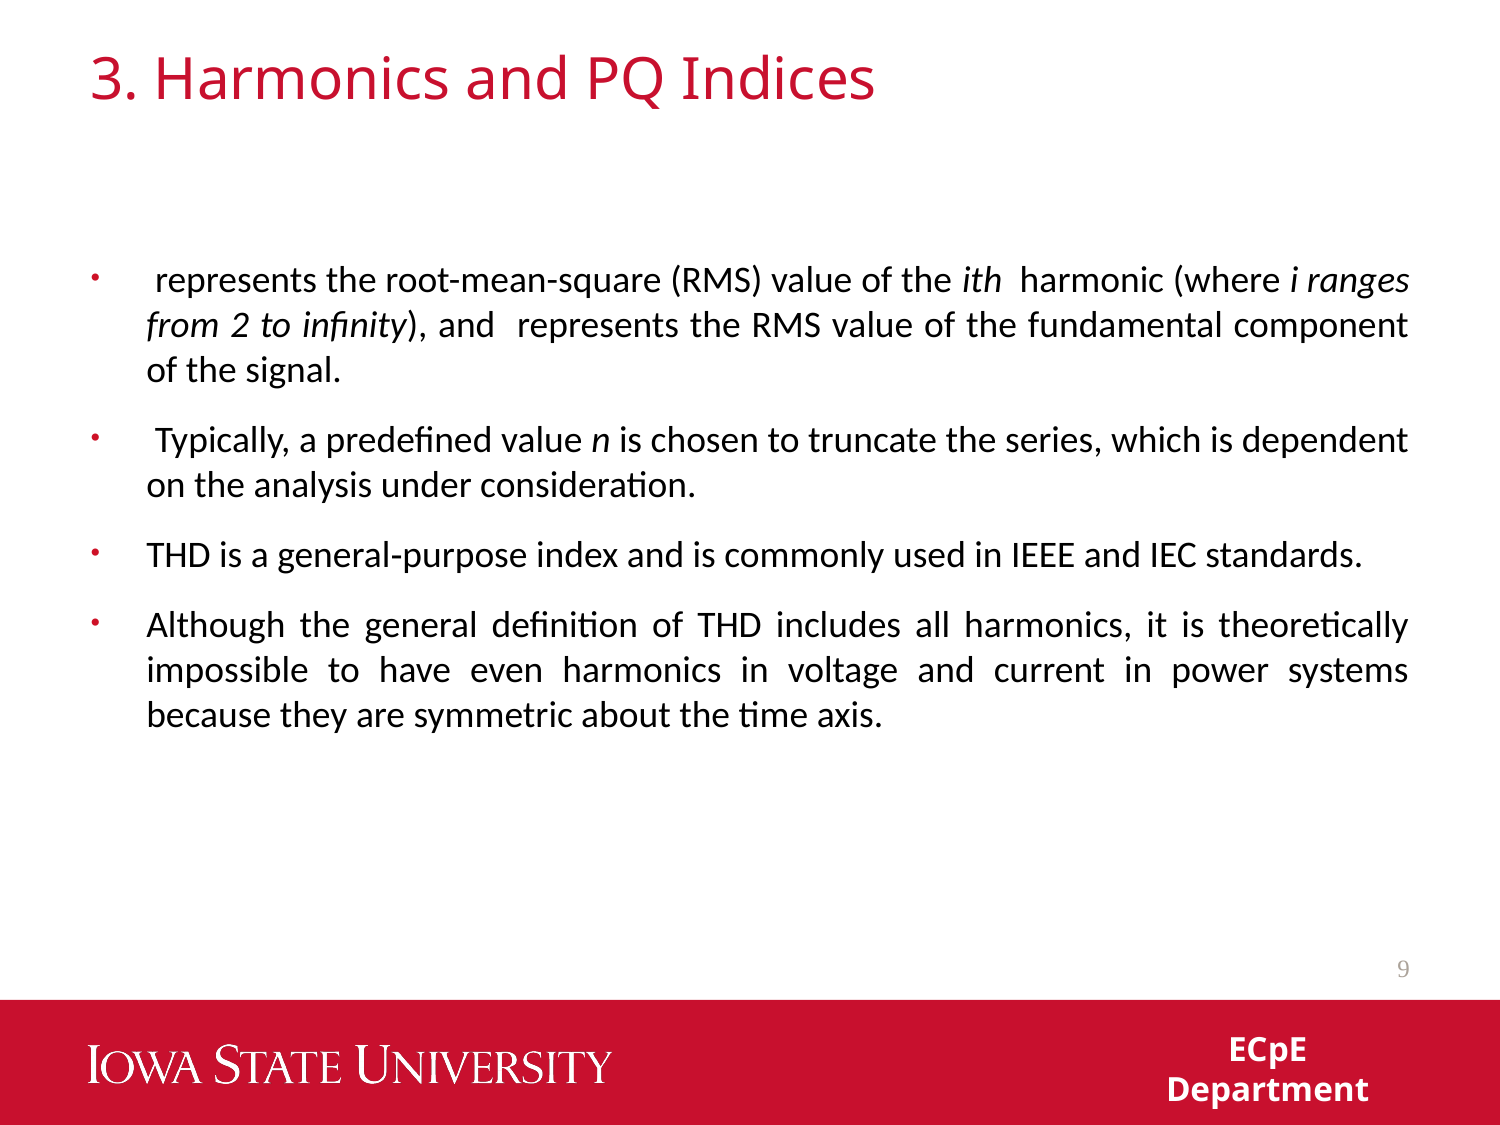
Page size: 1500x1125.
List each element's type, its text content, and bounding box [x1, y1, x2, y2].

title 3. Harmonics and PQ Indices [74, 24, 1426, 128]
slide_number 9 [1074, 937, 1425, 998]
footer ECpE Department [1110, 1038, 1425, 1099]
picture [87, 1044, 613, 1088]
